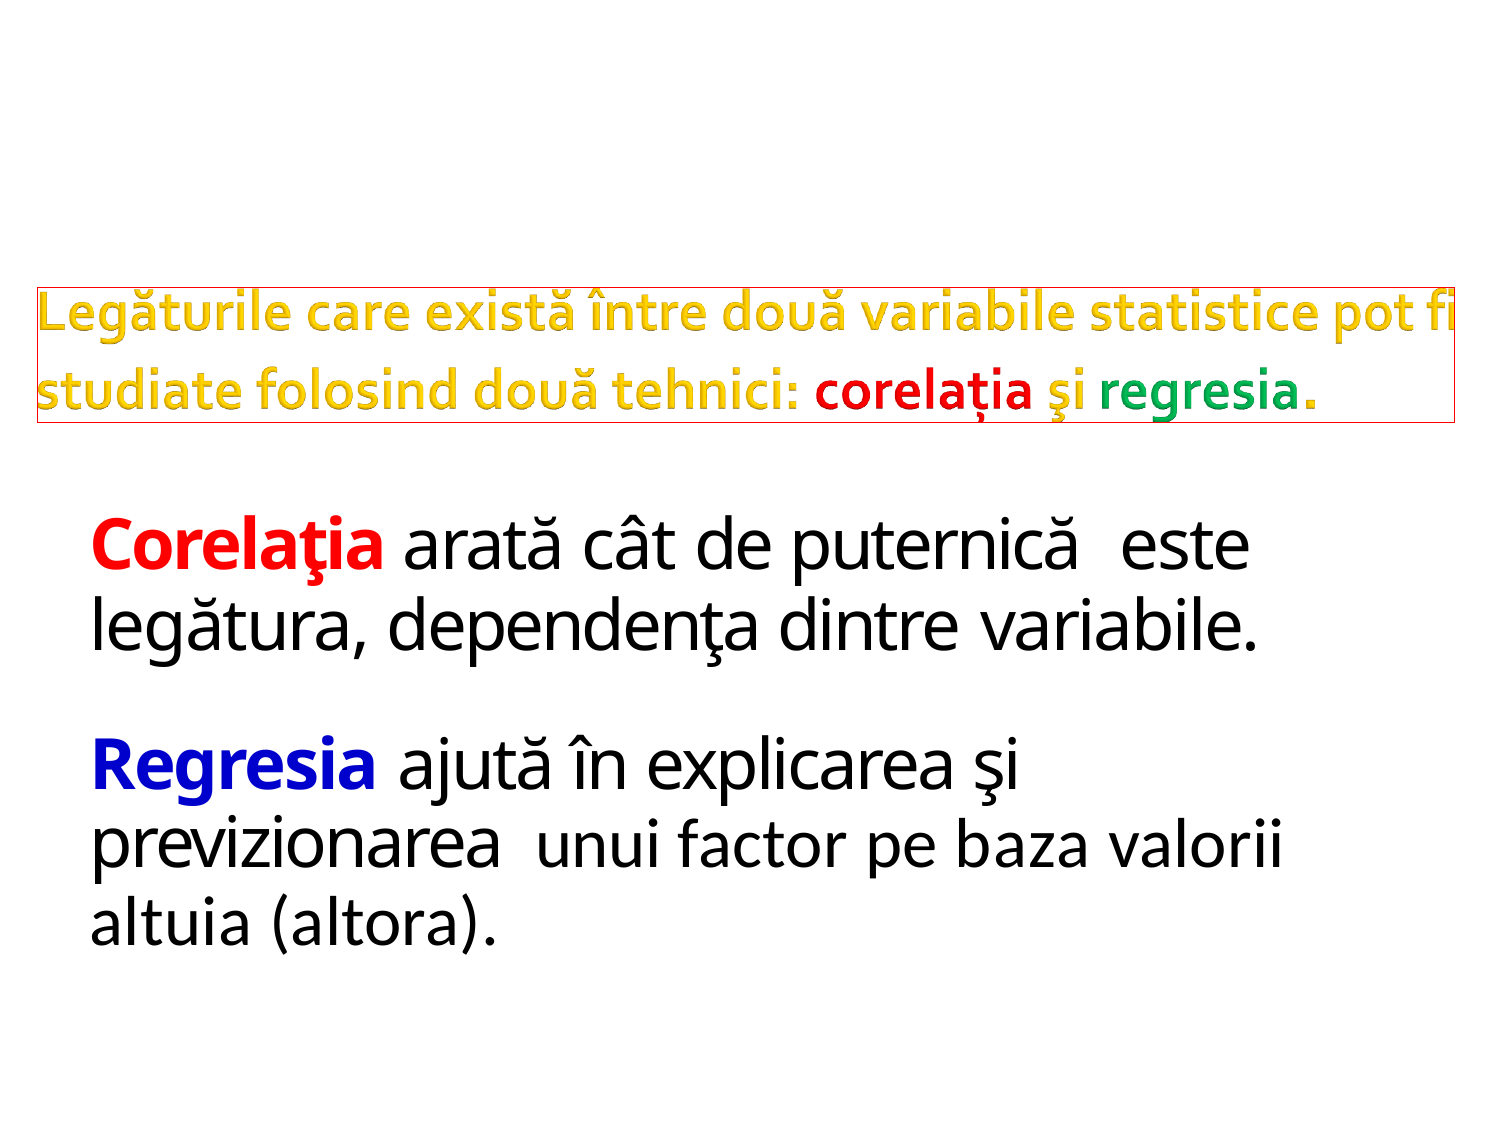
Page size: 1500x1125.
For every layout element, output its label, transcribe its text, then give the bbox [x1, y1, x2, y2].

text_box Corelaţia arată cât de puternică este legătura, dependenţa dintre variabile. Regresia ajută în explicarea şi previzionarea unui factor pe baza valorii altuia (altora). [87, 499, 1438, 960]
text_box [37, 287, 1455, 423]
